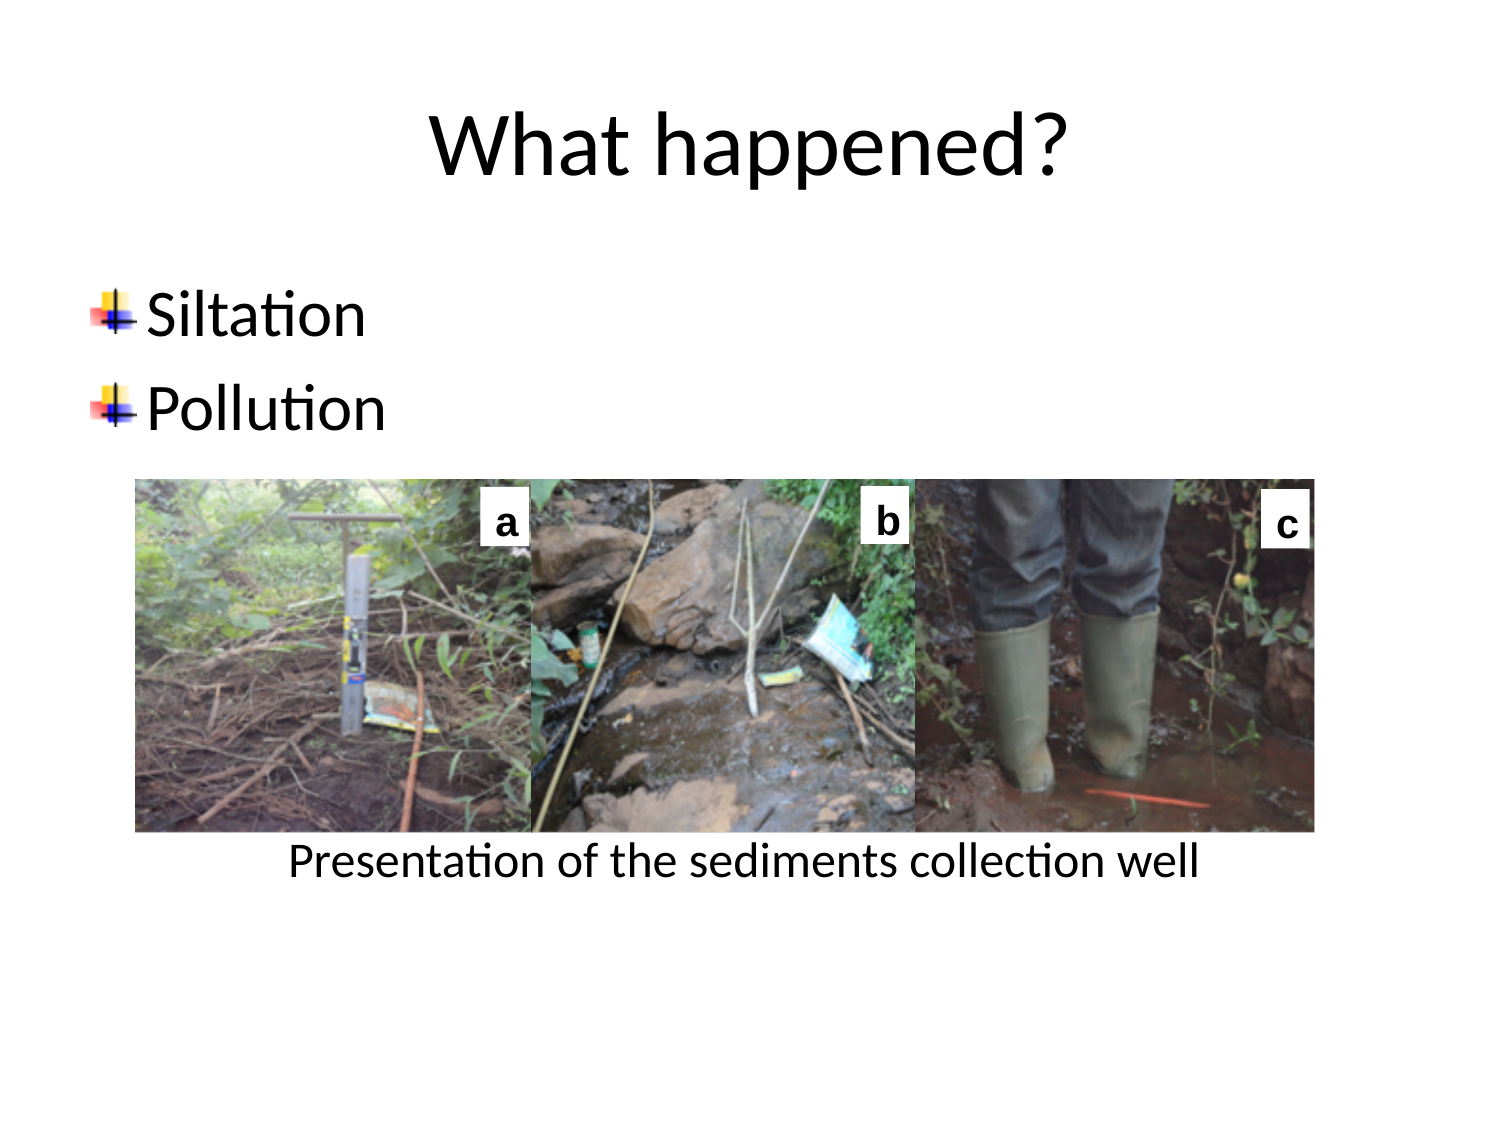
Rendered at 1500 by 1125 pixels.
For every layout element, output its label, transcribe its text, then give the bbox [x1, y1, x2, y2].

list Siltation Pollution Presentation of the sediments collection well [75, 262, 1425, 1005]
title What happened? [75, 45, 1425, 233]
picture [134, 479, 1318, 835]
picture [90, 380, 137, 427]
picture [90, 286, 137, 334]
